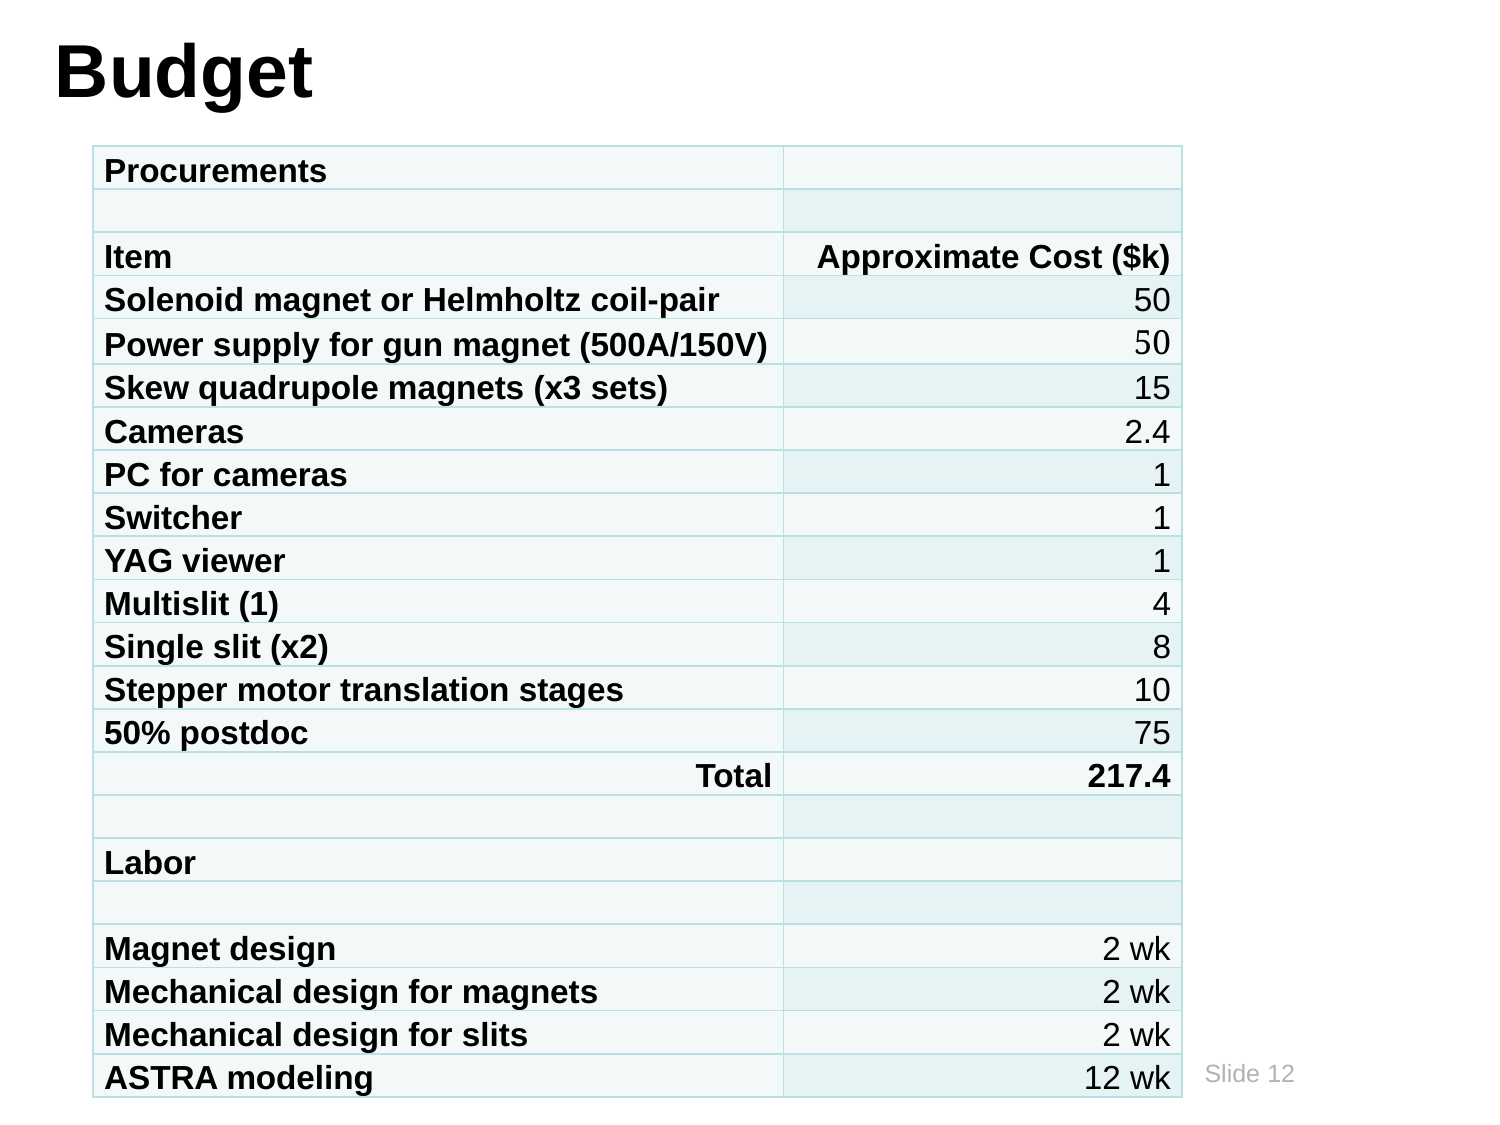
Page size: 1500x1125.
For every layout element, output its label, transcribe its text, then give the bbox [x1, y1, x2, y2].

table_cell [784, 882, 1181, 923]
table_cell Item [94, 233, 783, 275]
table_cell 2 wk [784, 925, 1181, 967]
table_cell 2.4 [784, 408, 1181, 449]
table_cell Switcher [94, 494, 783, 535]
table_cell [784, 190, 1181, 231]
table_header [784, 147, 1181, 188]
table_cell ASTRA modeling [94, 1055, 783, 1096]
table_cell 2 wk [784, 968, 1181, 1010]
table_cell 12 wk [784, 1055, 1181, 1096]
title Budget [39, 0, 1405, 136]
table_cell YAG viewer [94, 537, 783, 579]
table_cell [94, 190, 783, 231]
table_cell Multislit (1) [94, 580, 783, 622]
table_header Procurements [94, 147, 783, 188]
table_cell 1 [784, 537, 1181, 579]
table_cell [94, 796, 783, 837]
table_cell 50 [784, 319, 1181, 363]
table_cell 15 [784, 365, 1181, 406]
table_cell 50 [784, 276, 1181, 318]
table_cell 217.4 [784, 753, 1181, 794]
table_cell [94, 882, 783, 923]
table_cell Stepper motor translation stages [94, 667, 783, 708]
table_cell Mechanical design for magnets [94, 968, 783, 1010]
table_cell PC for cameras [94, 451, 783, 492]
slide_number 12 [1074, 1042, 1425, 1103]
table_cell Mechanical design for slits [94, 1011, 783, 1053]
table_cell 1 [784, 494, 1181, 535]
table_cell 4 [784, 580, 1181, 622]
table_cell Skew quadrupole magnets (x3 sets) [94, 365, 783, 406]
table_cell Solenoid magnet or Helmholtz coil-pair [94, 276, 783, 318]
table_cell Magnet design [94, 925, 783, 967]
table_cell 50% postdoc [94, 710, 783, 751]
table_cell 8 [784, 623, 1181, 665]
table_cell Labor [94, 839, 783, 880]
table_cell Total [94, 753, 783, 794]
table_cell 75 [784, 710, 1181, 751]
table_cell 1 [784, 451, 1181, 492]
table_cell Single slit (x2) [94, 623, 783, 665]
table_cell Approximate Cost ($k) [784, 233, 1181, 275]
table_cell 2 wk [784, 1011, 1181, 1053]
table_cell [784, 839, 1181, 880]
table_cell 10 [784, 667, 1181, 708]
table_cell Power supply for gun magnet (500A/150V) [94, 319, 783, 363]
table_cell Cameras [94, 408, 783, 449]
table_cell [784, 796, 1181, 837]
